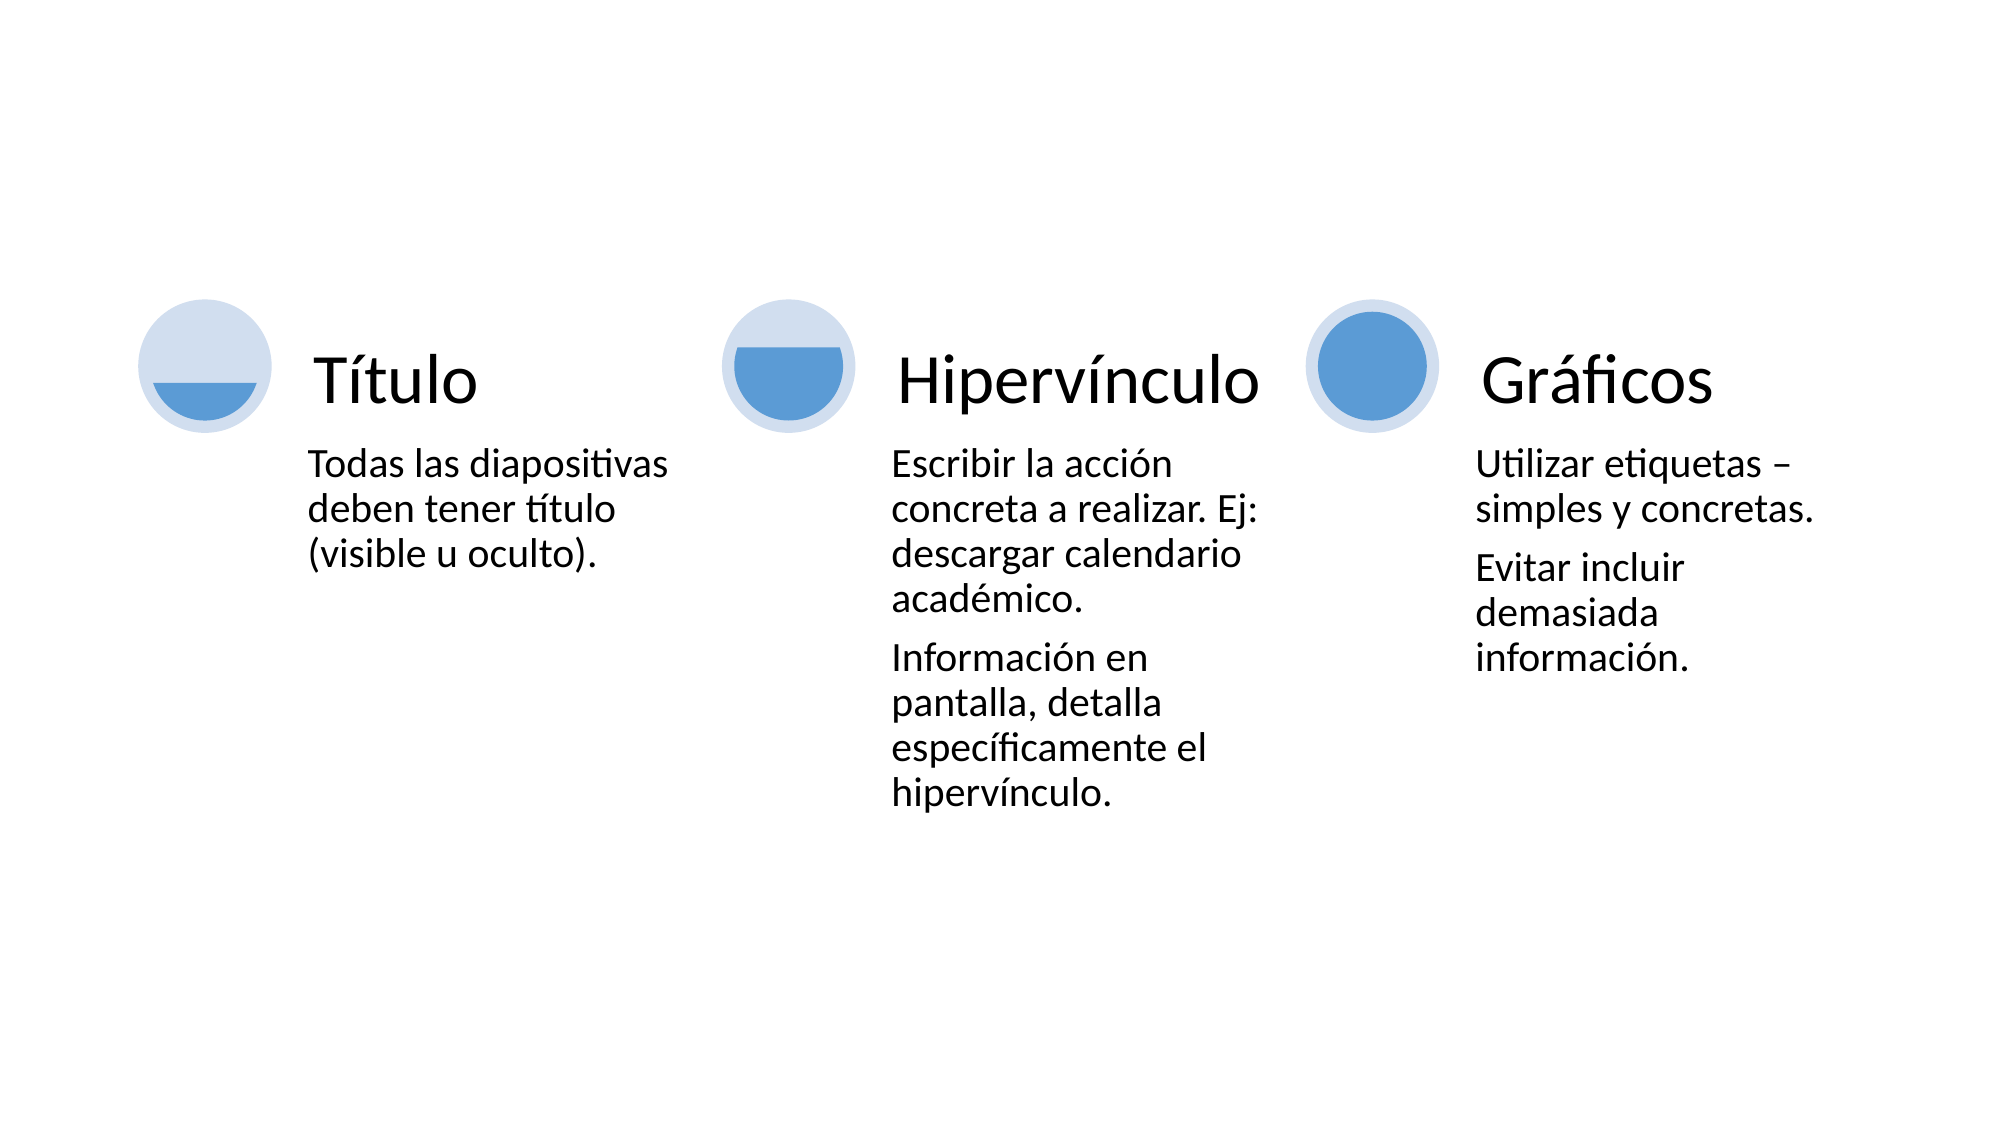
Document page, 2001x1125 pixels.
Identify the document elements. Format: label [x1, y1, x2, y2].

list [137, 299, 1863, 1014]
